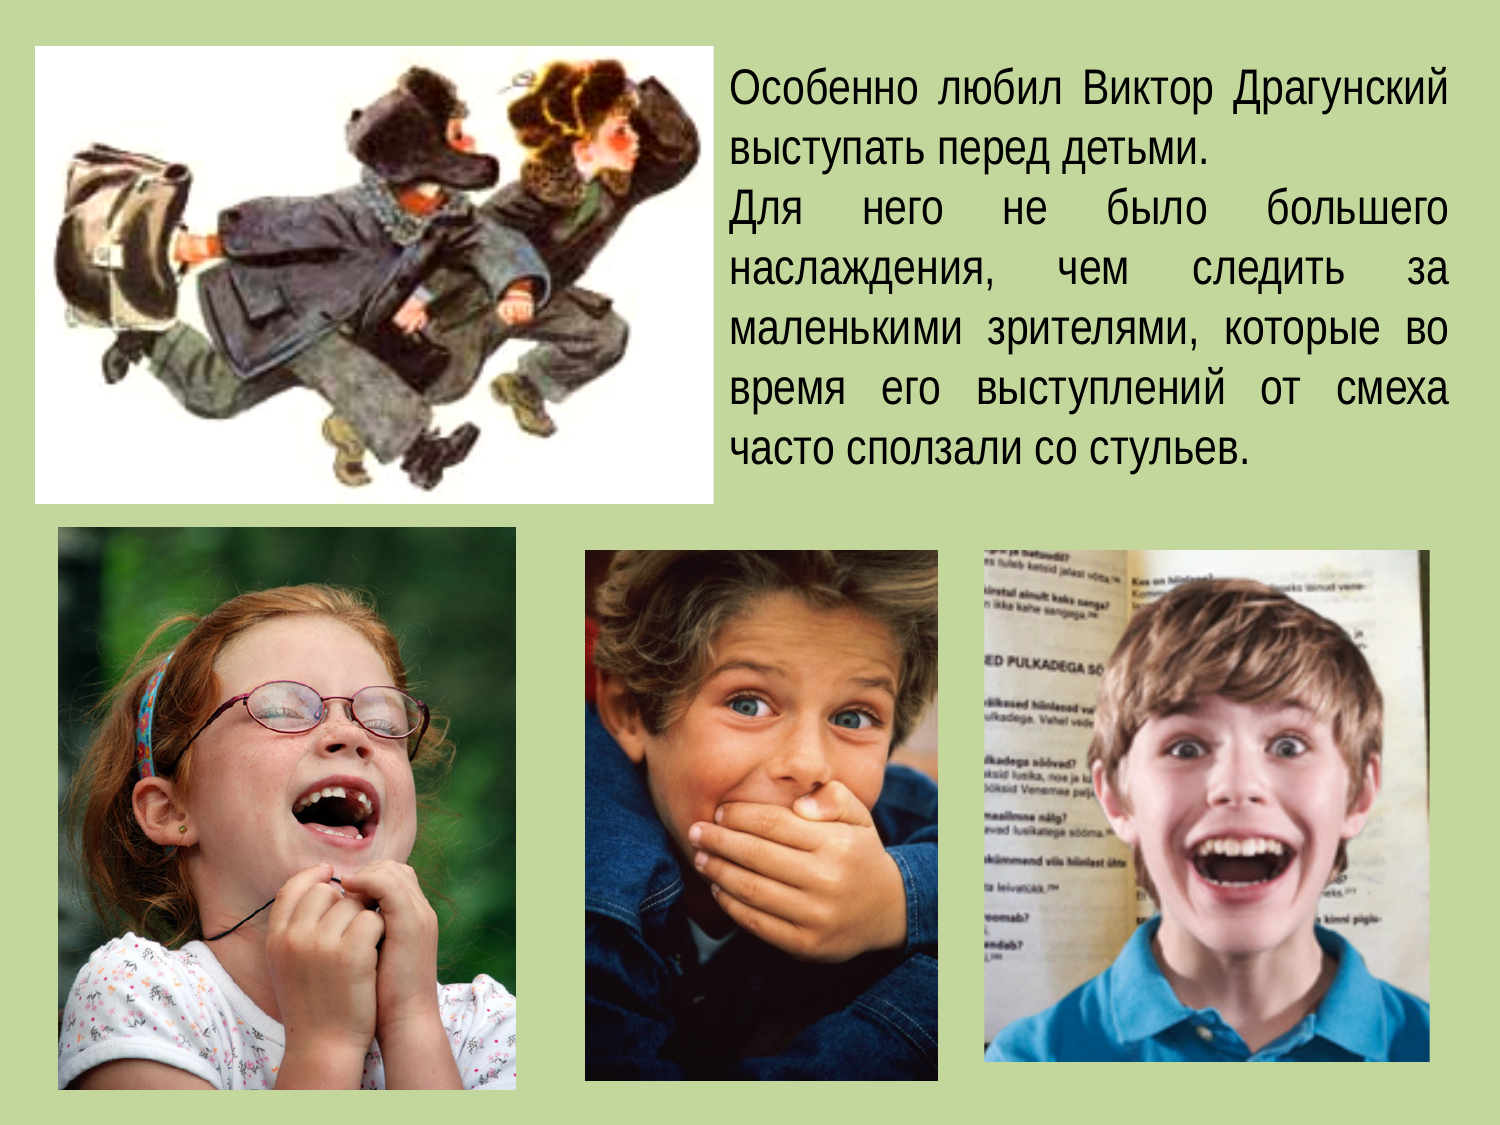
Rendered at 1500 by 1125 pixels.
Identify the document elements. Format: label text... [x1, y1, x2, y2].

picture [984, 550, 1430, 1062]
picture [34, 46, 714, 505]
picture [585, 550, 938, 1081]
picture [1147, 1047, 1151, 1062]
text_box Особенно любил Виктор Драгунский выступать перед детьми. Для него не было большего наслаждения, чем следить за маленькими зрителями, которые во время его выступлений от смеха часто сползали со стульев. [716, 46, 1465, 482]
picture [58, 527, 516, 1091]
